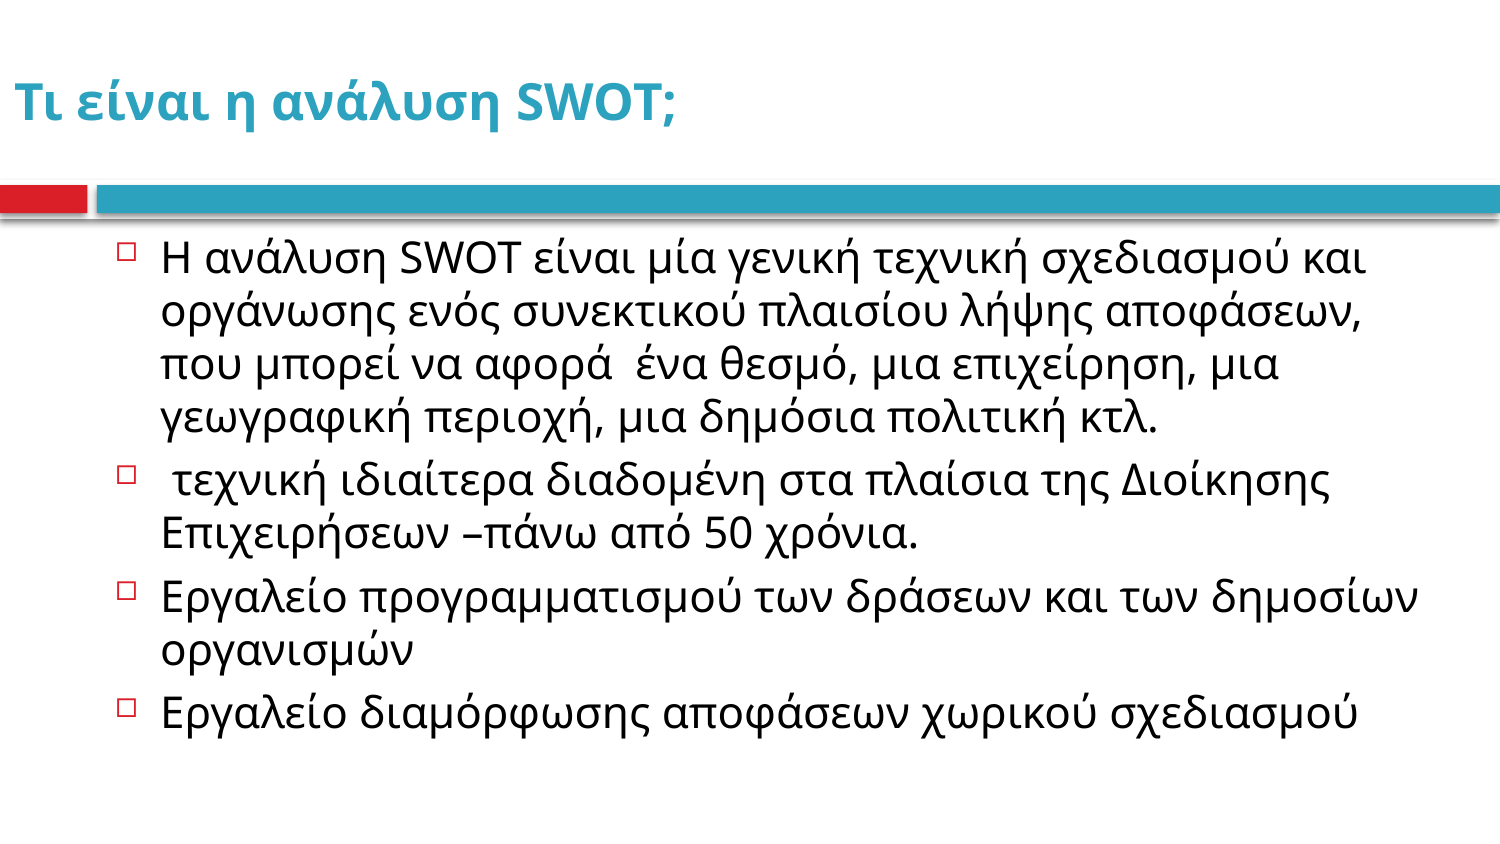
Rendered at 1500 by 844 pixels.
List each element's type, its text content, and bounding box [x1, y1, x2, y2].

text_box Τι είναι η ανάλυση SWOT; [0, 0, 1500, 139]
list Η ανάλυση SWOT είναι μία γενική τεχνική σχεδιασμού και οργάνωσης ενός συνεκτικού πλαισίου λήψης αποφάσεων, που μπορεί να αφορά ένα θεσμό, μια επιχείρηση, μια γεωγραφική περιοχή, μια δημόσια πολιτική κτλ. τεχνική ιδιαίτερα διαδομένη στα πλαίσια της Διοίκησης Επιχειρήσεων –πάνω από 50 χρόνια. Εργαλείο προγραμματισμού των δράσεων και των δημοσίων οργανισμών Εργαλείο διαμόρφωσης αποφάσεων χωρικού σχεδιασμού [100, 221, 1438, 754]
